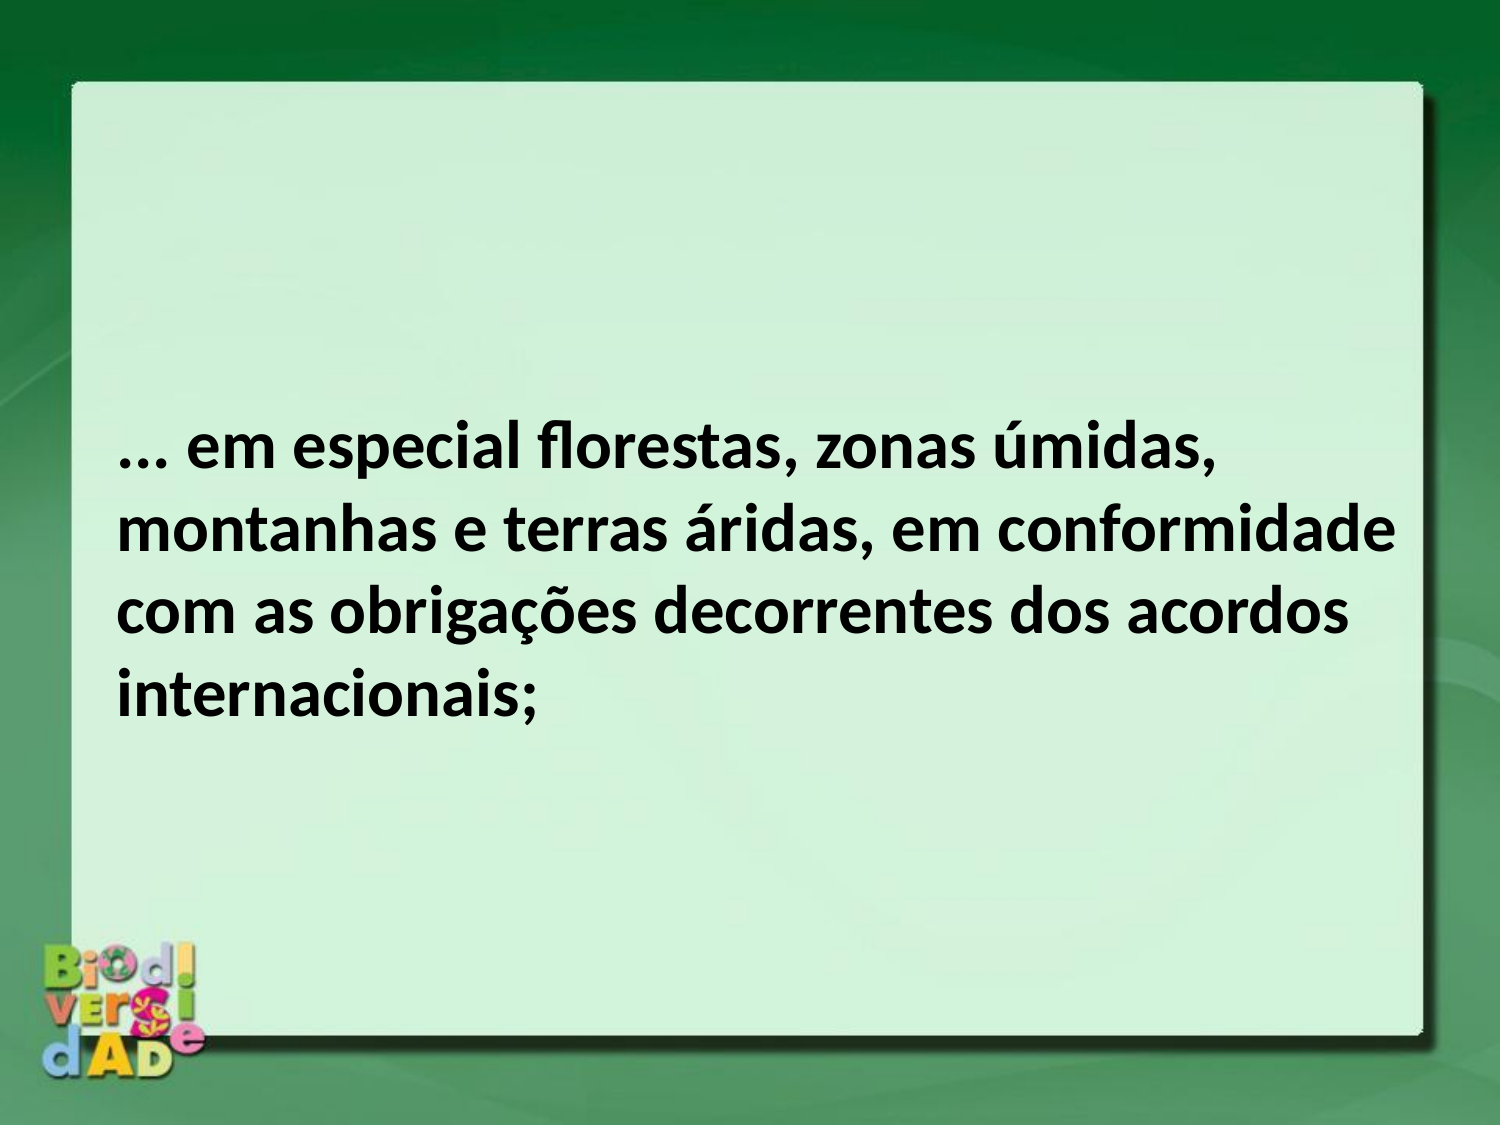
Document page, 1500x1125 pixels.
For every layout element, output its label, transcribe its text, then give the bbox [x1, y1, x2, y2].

picture [0, 0, 1500, 1125]
text_box ... em especial florestas, zonas úmidas, montanhas e terras áridas, em conformidade com as obrigações decorrentes dos acordos internacionais; [101, 392, 1450, 738]
